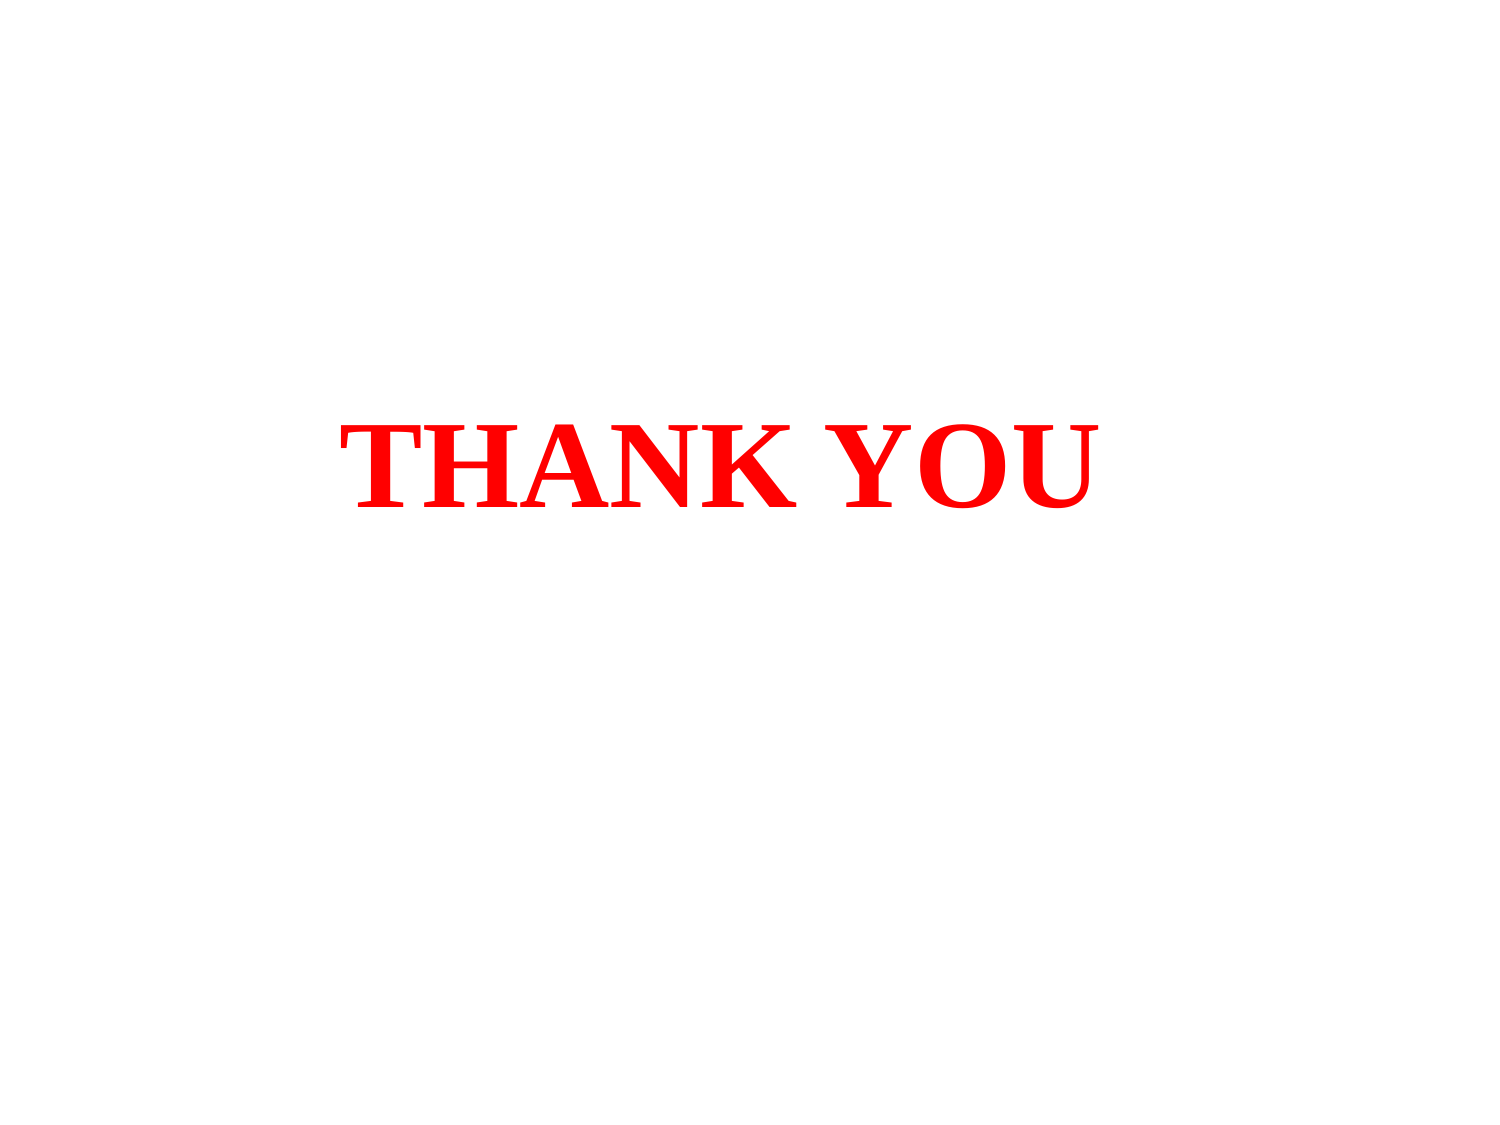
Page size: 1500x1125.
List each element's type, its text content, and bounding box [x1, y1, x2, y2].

text_box THANK YOU [222, 374, 1219, 540]
